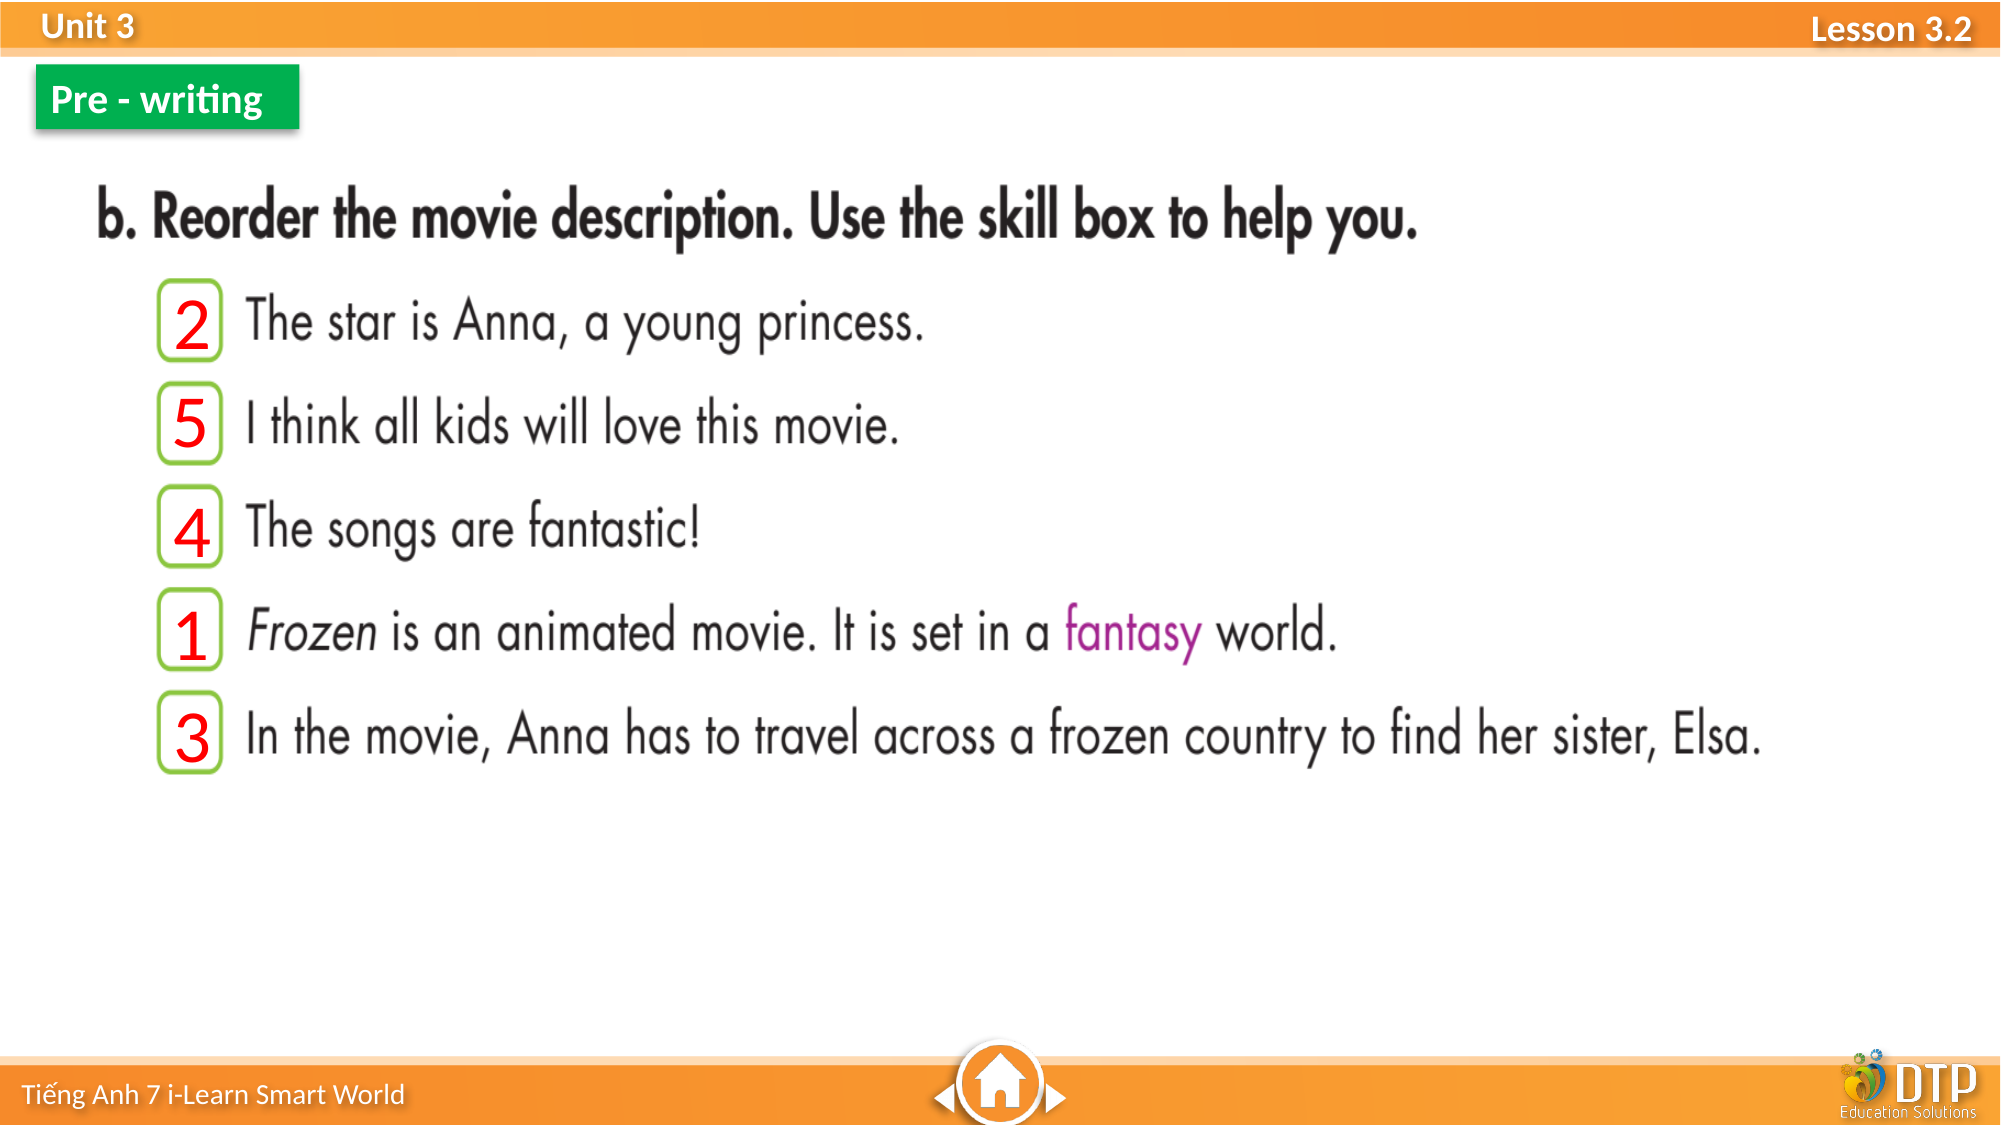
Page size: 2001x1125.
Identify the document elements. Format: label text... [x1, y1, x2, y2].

picture [0, 2, 2001, 1125]
text_box Pre - writing [36, 64, 300, 130]
